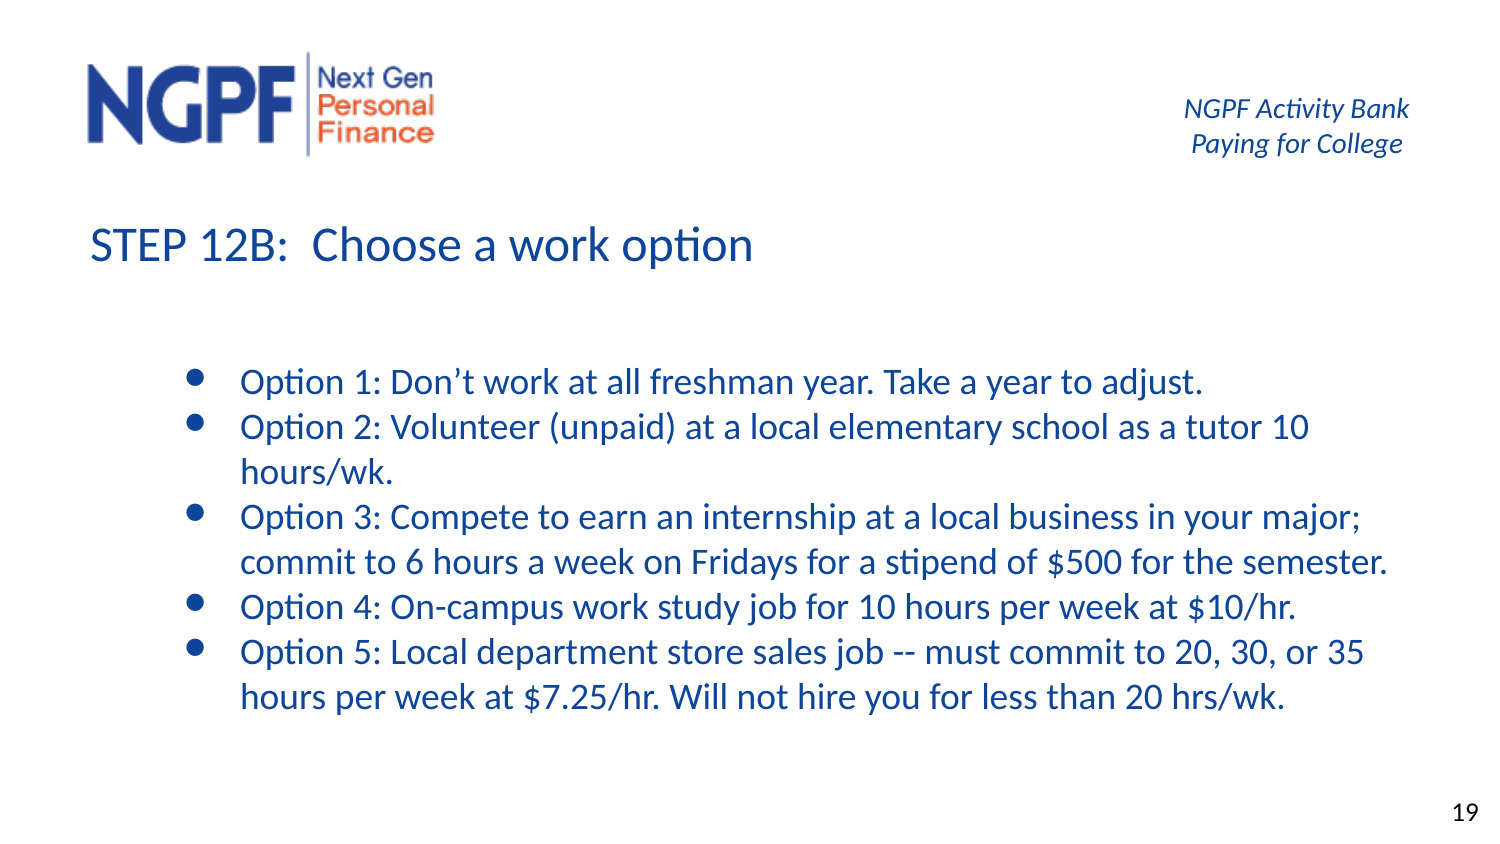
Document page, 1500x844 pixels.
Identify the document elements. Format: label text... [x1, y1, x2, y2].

title NGPF Activity Bank Paying for College [535, 33, 1425, 175]
slide_number 19 [1403, 779, 1494, 844]
picture [47, 0, 498, 217]
list STEP 12B: Choose a work option Option 1: Don’t work at all freshman year. Take a year to adjust. Option 2: Volunteer (unpaid) at a local elementary school as a tutor 10 hours/wk. Option 3: Compete to earn an internship at a local business in your major; commit to 6 hours a week on Fridays for a stipend of $500 for the semester. Option 4: On-campus work study job for 10 hours per week at $10/hr. Option 5: Local department store sales job -- must commit to 20, 30, or 35 hours per week at $7.25/hr. Will not hire you for less than 20 hrs/wk. [75, 196, 1425, 808]
